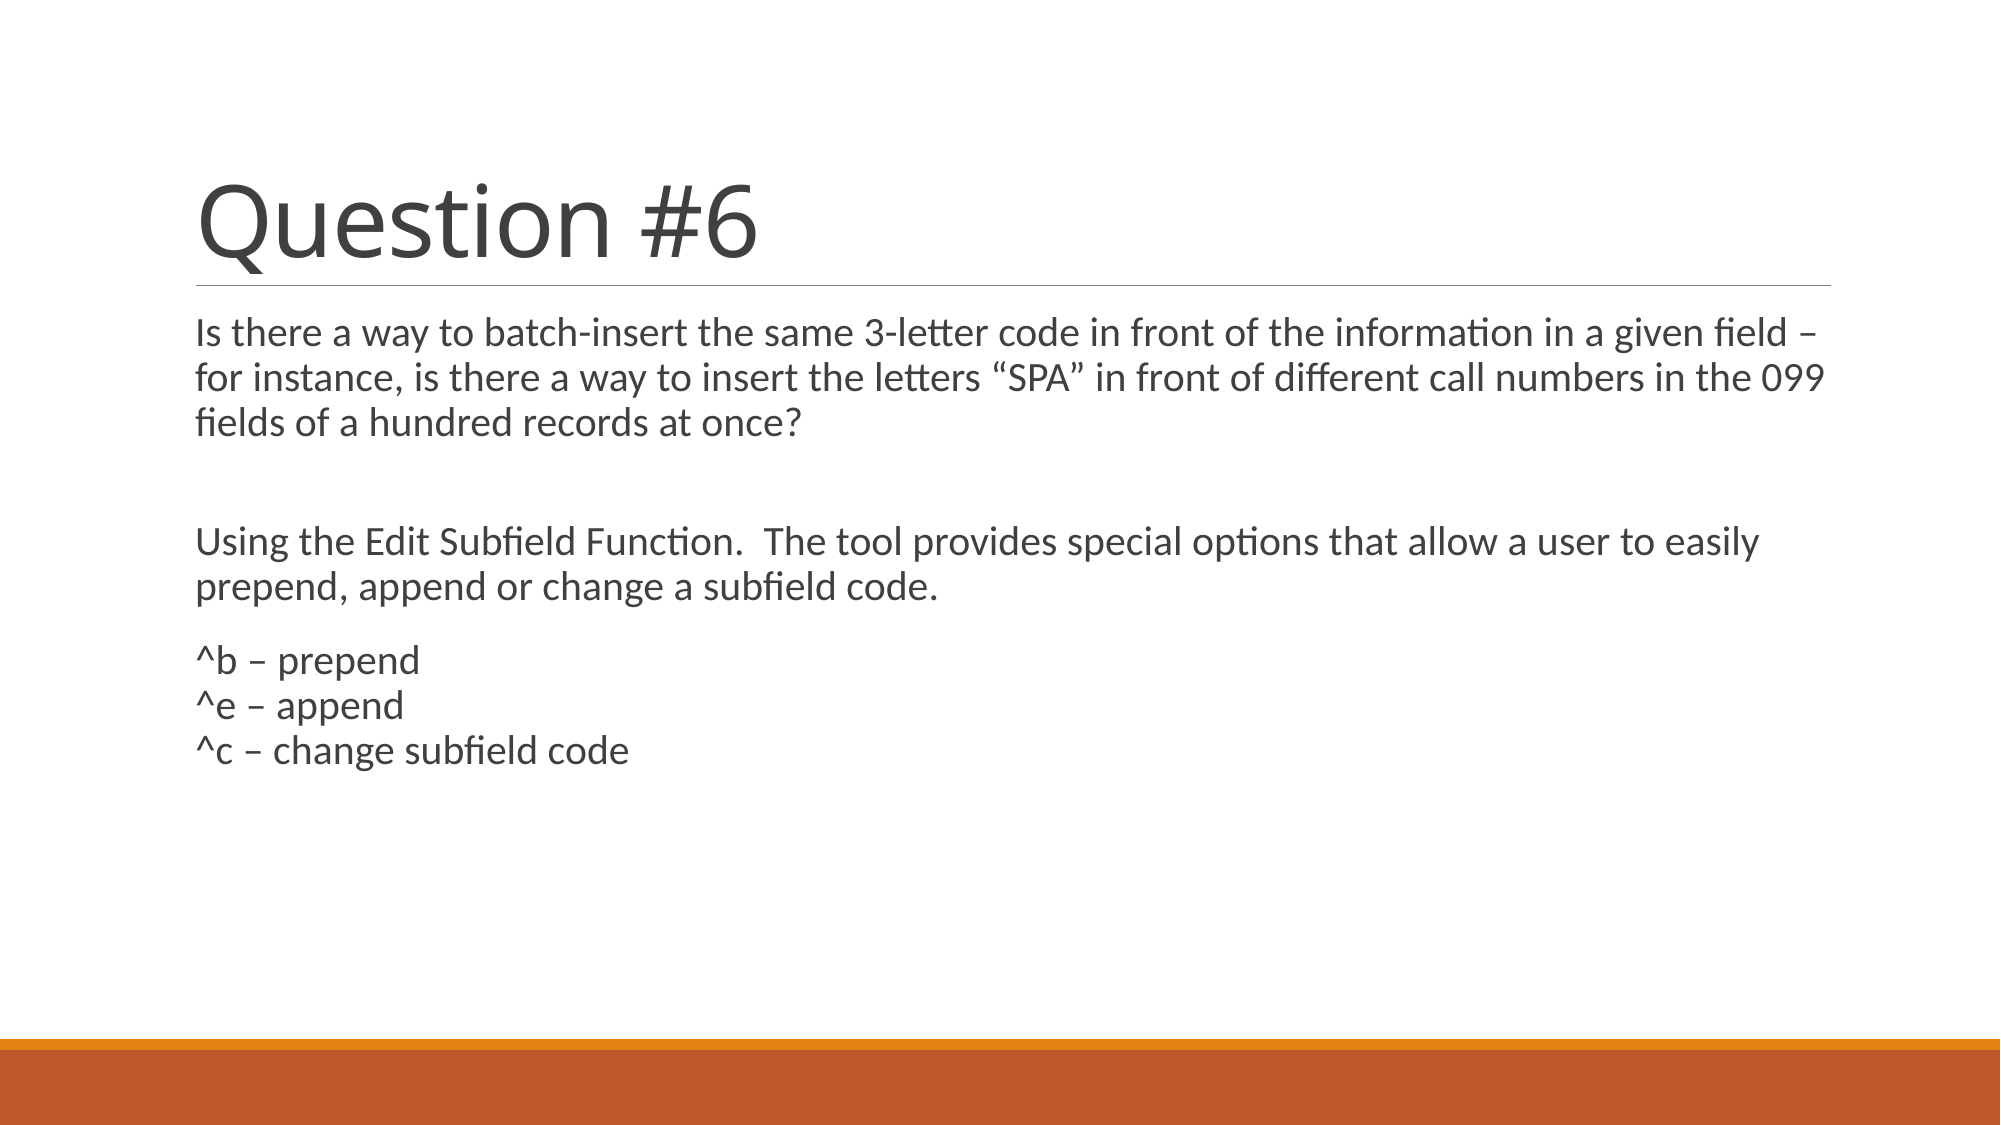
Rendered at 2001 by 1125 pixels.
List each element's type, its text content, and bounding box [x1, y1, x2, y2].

list Is there a way to batch-insert the same 3-letter code in front of the information in a given field – for instance, is there a way to insert the letters “SPA” in front of different call numbers in the 099 fields of a hundred records at once? Using the Edit Subfield Function. The tool provides special options that allow a user to easily prepend, append or change a subfield code. ^b – prepend ^e – append ^c – change subfield code [180, 302, 1830, 963]
title Question #6 [180, 47, 1830, 285]
